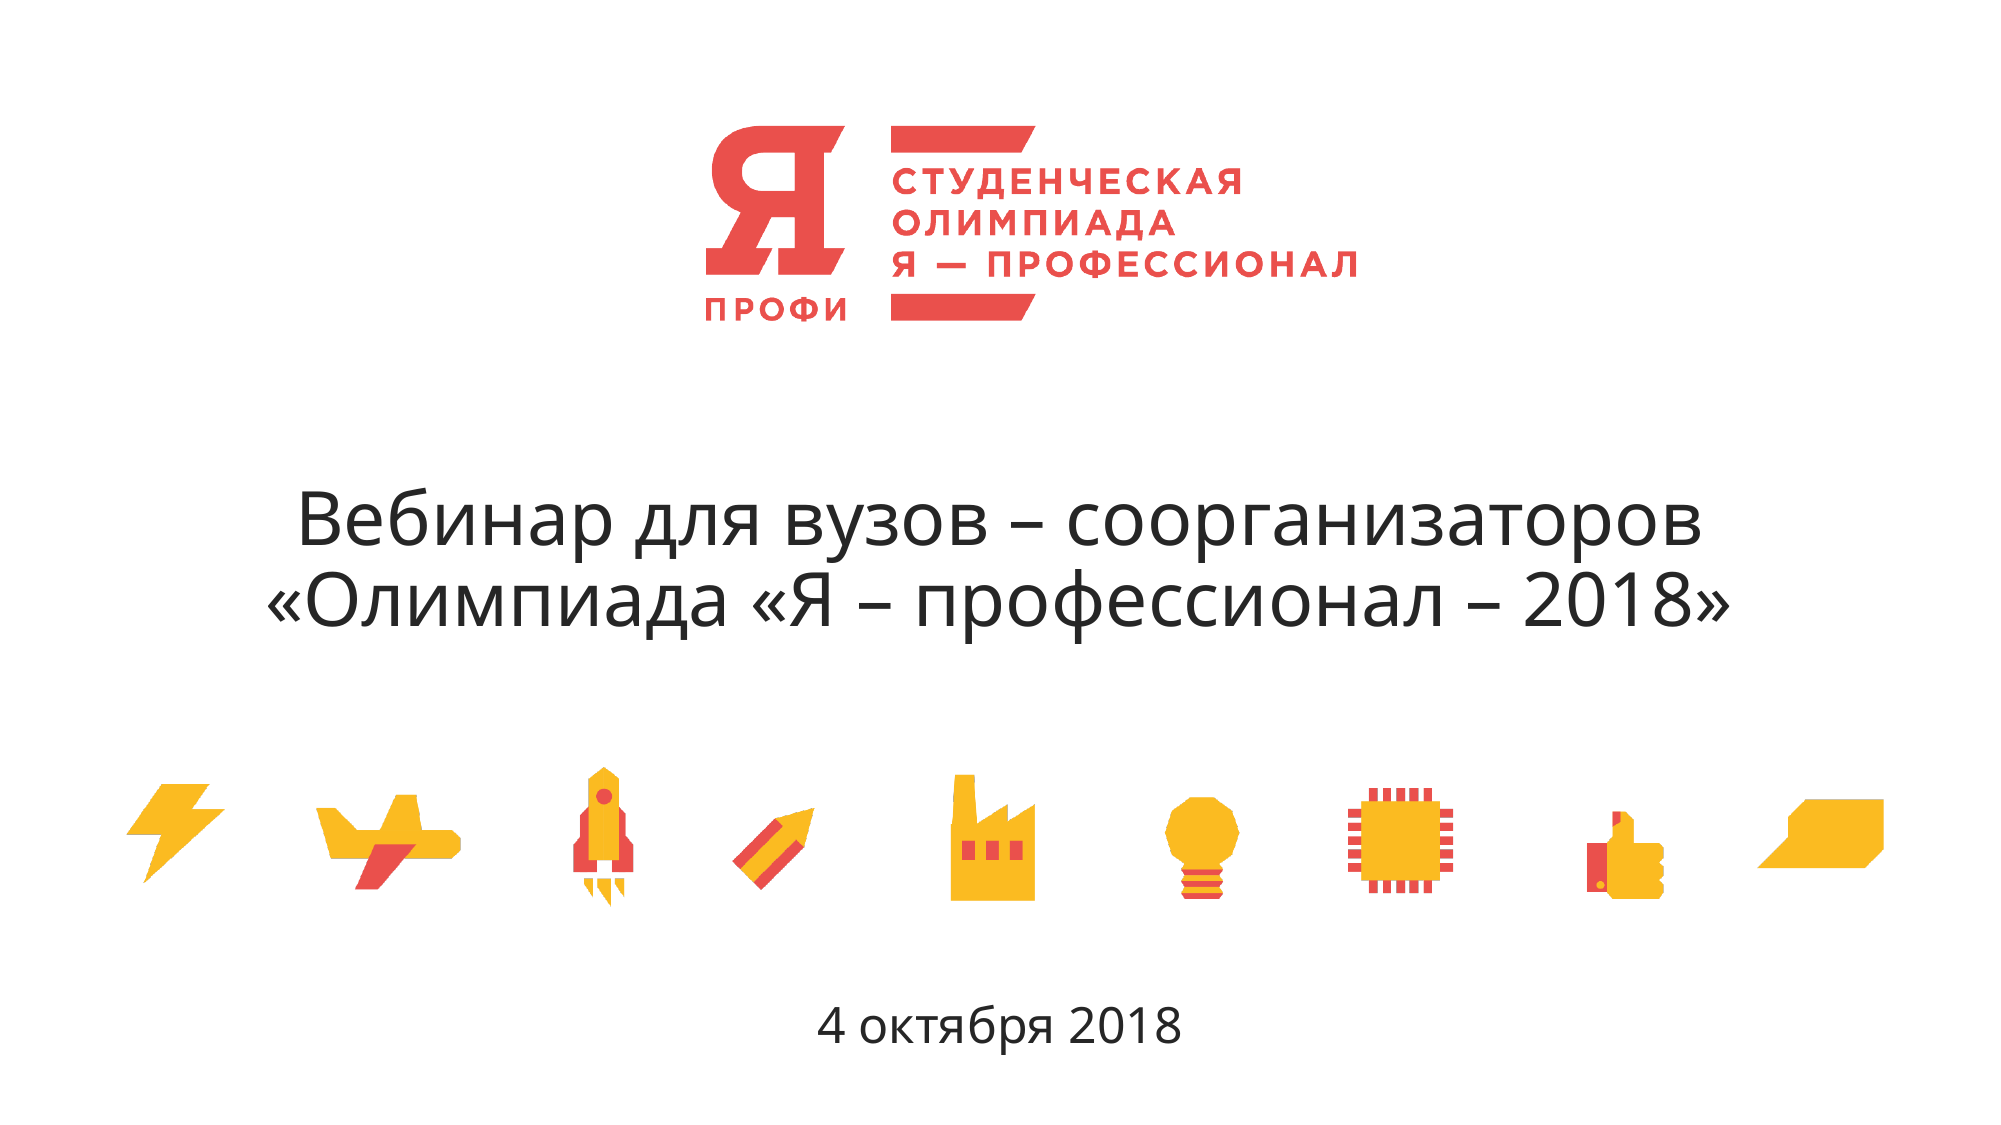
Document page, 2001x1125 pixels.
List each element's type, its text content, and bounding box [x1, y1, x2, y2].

picture [638, 71, 1414, 375]
title Вебинар для вузов – соорганизаторов «Олимпиада «Я – профессионал – 2018» [174, 474, 1825, 651]
subtitle 4 октября 2018 [249, 993, 1750, 1063]
picture [0, 750, 2000, 928]
